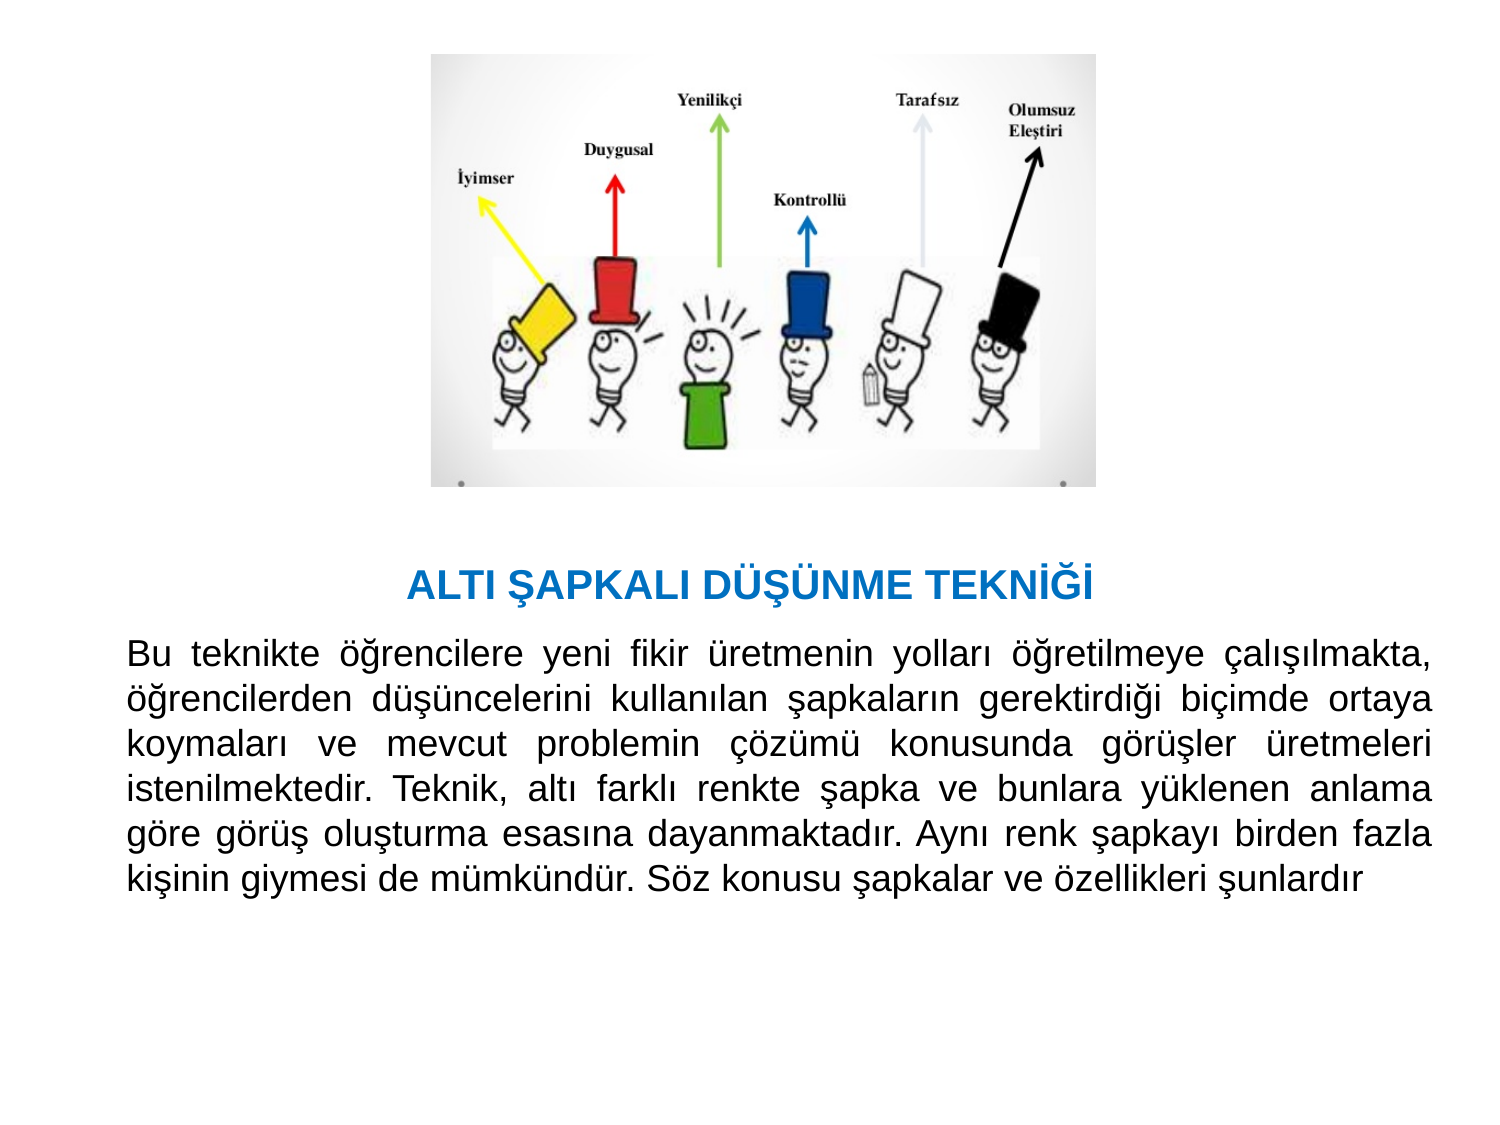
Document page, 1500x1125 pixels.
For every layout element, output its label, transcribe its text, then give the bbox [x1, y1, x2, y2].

picture [430, 54, 1097, 488]
text_box ALTI ŞAPKALI DÜŞÜNME TEKNİĞİ Bu teknikte öğrencilere yeni fikir üretmenin yolları öğretilmeye çalışılmakta, öğrencilerden düşüncelerini kullanılan şapkaların gerektirdiği biçimde ortaya koymaları ve mevcut problemin çözümü konusunda görüşler üretmeleri istenilmektedir. Teknik, altı farklı renkte şapka ve bunlara yüklenen anlama göre görüş oluşturma esasına dayanmaktadır. Aynı renk şapkayı birden fazla kişinin giymesi de mümkündür. Söz konusu şapkalar ve özellikleri şunlardır [53, 550, 1448, 907]
